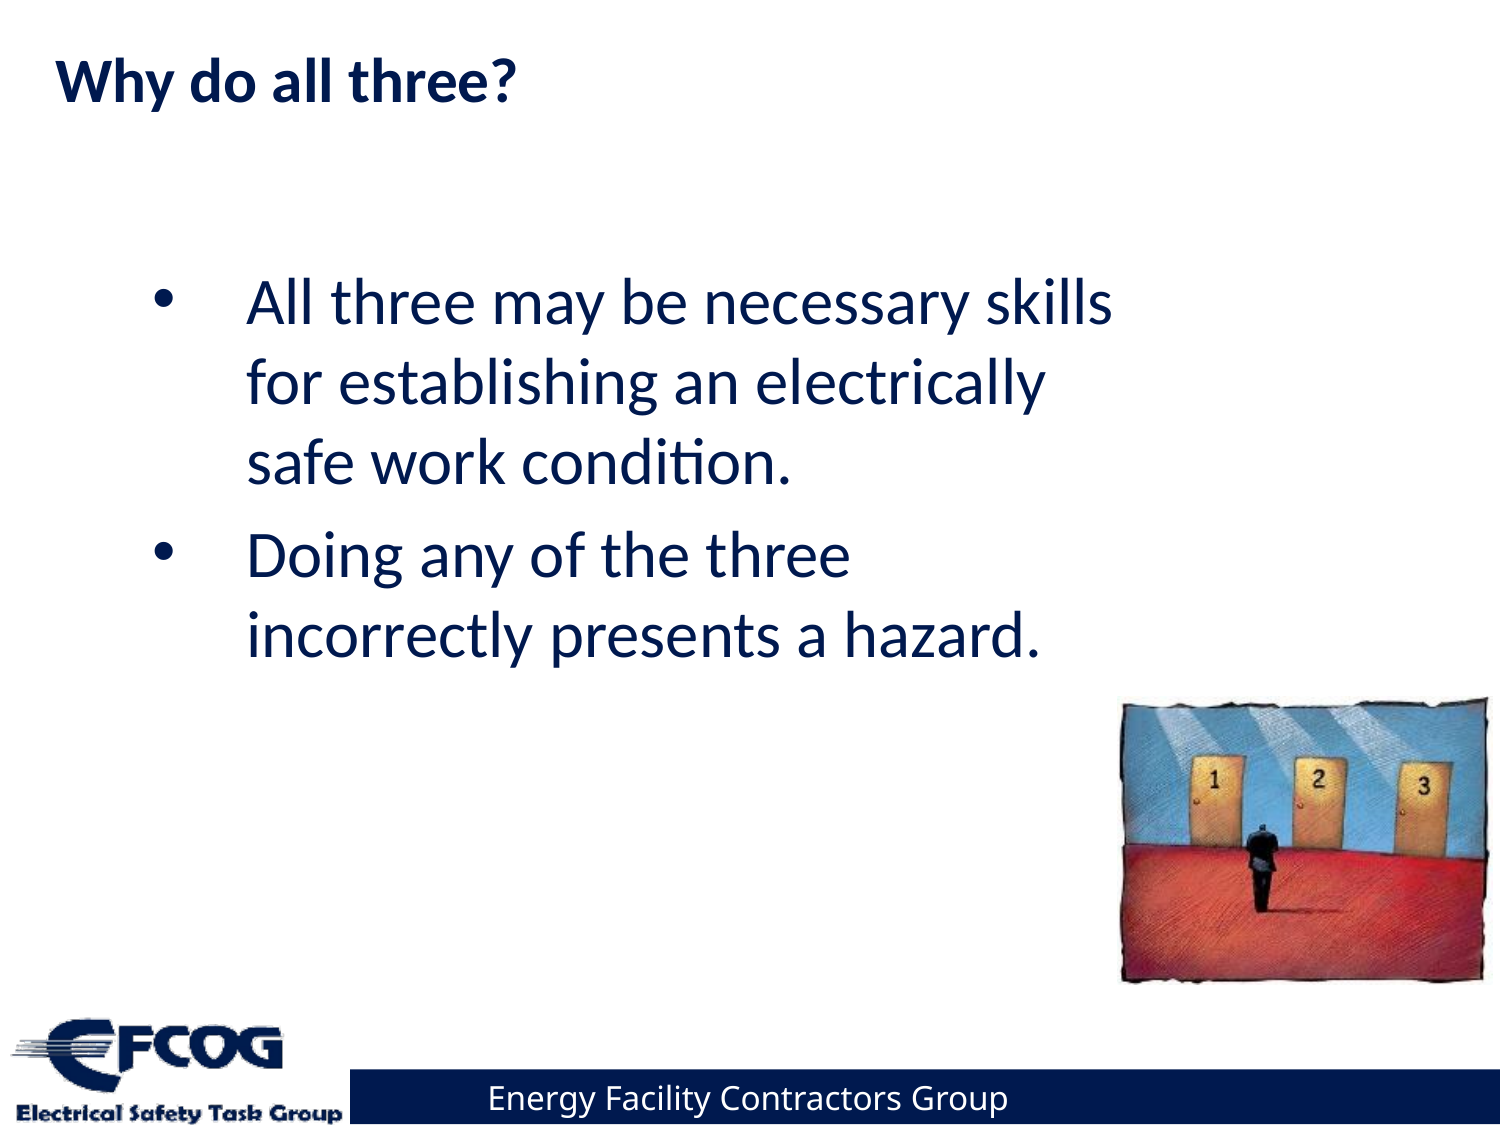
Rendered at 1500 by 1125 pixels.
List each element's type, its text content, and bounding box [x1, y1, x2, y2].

list All three may be necessary skills for establishing an electrically safe work condition. Doing any of the three incorrectly presents a hazard. [137, 249, 1163, 913]
title Why do all three? [40, 32, 1460, 123]
picture [1117, 695, 1493, 985]
picture [3, 1012, 347, 1125]
